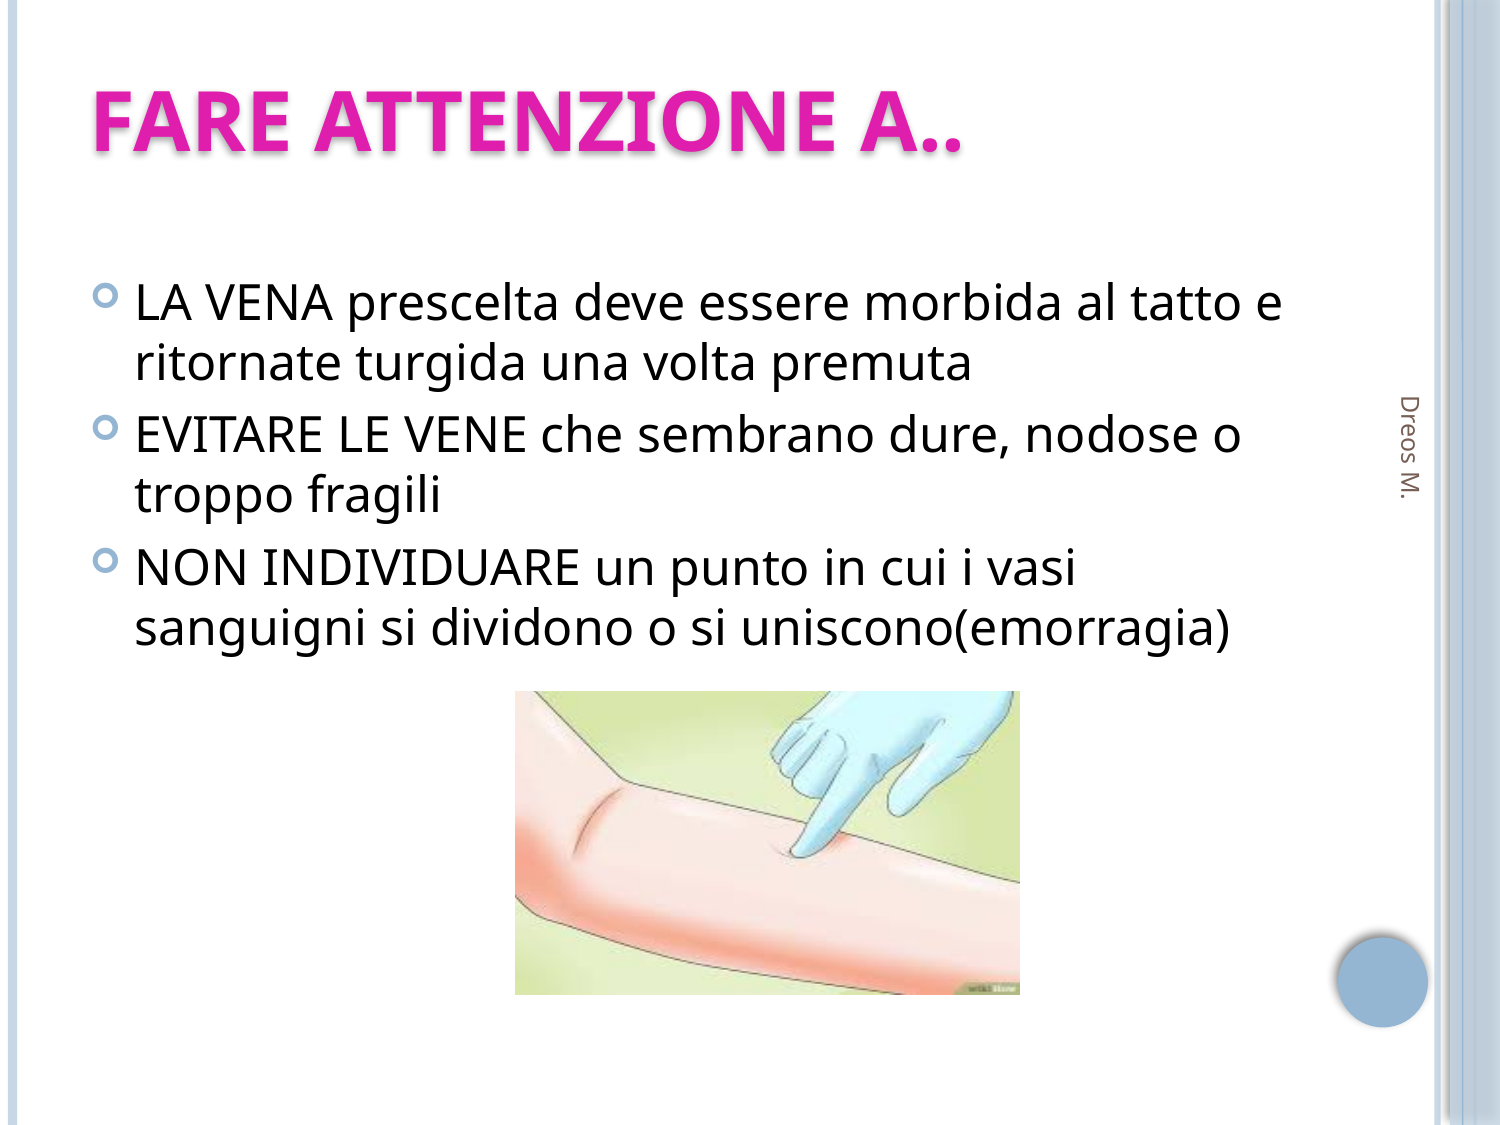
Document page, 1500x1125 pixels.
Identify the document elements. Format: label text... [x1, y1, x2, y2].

title FARE ATTENZIONE A.. [75, 45, 1300, 176]
picture [515, 691, 1020, 995]
list LA VENA prescelta deve essere morbida al tatto e ritornate turgida una volta premuta EVITARE LE VENE che sembrano dure, nodose o troppo fragili NON INDIVIDUARE un punto in cui i vasi sanguigni si dividono o si uniscono(emorragia) [75, 262, 1300, 1062]
footer Dreos M. [1379, 380, 1440, 906]
